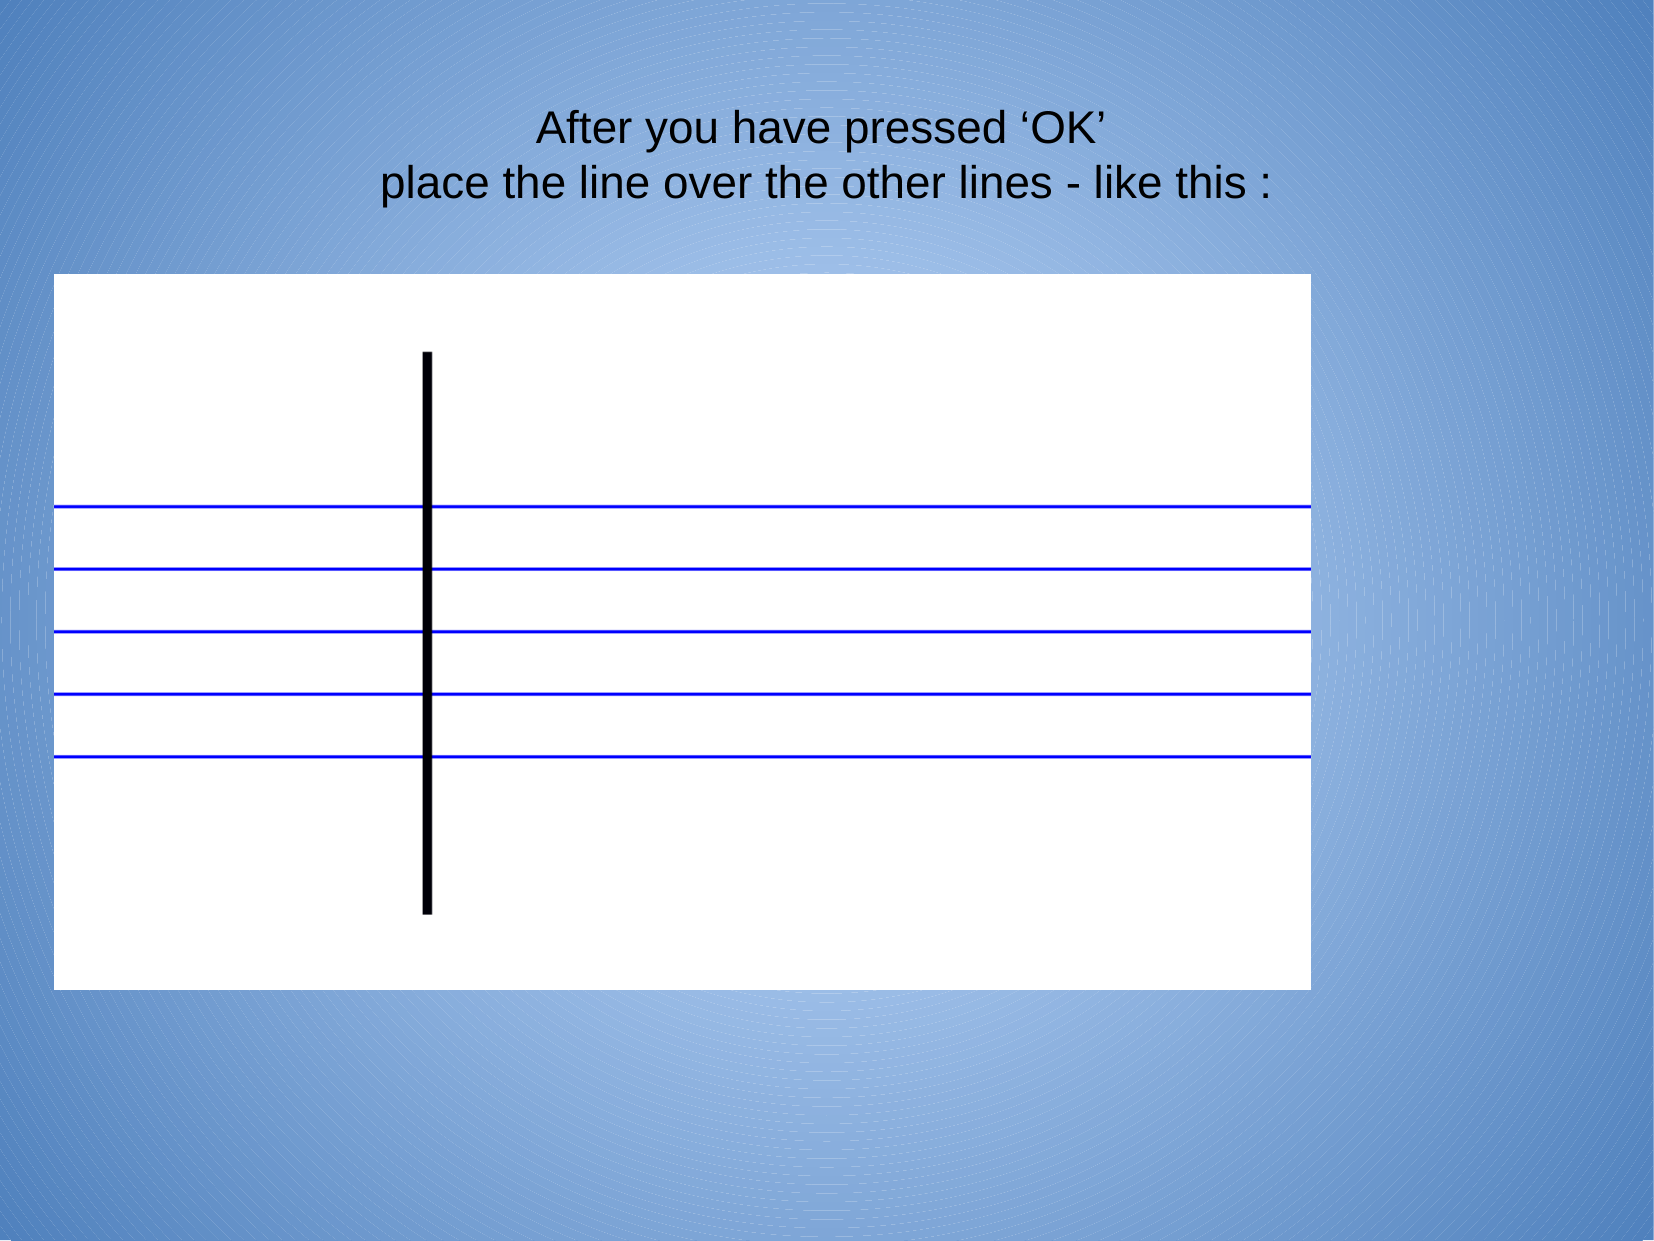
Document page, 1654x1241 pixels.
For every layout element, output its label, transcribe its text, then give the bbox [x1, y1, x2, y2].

picture [53, 273, 1311, 990]
text_box After you have pressed ‘OK’ place the line over the other lines - like this : [82, 49, 1571, 257]
text_box [1304, 301, 1406, 999]
